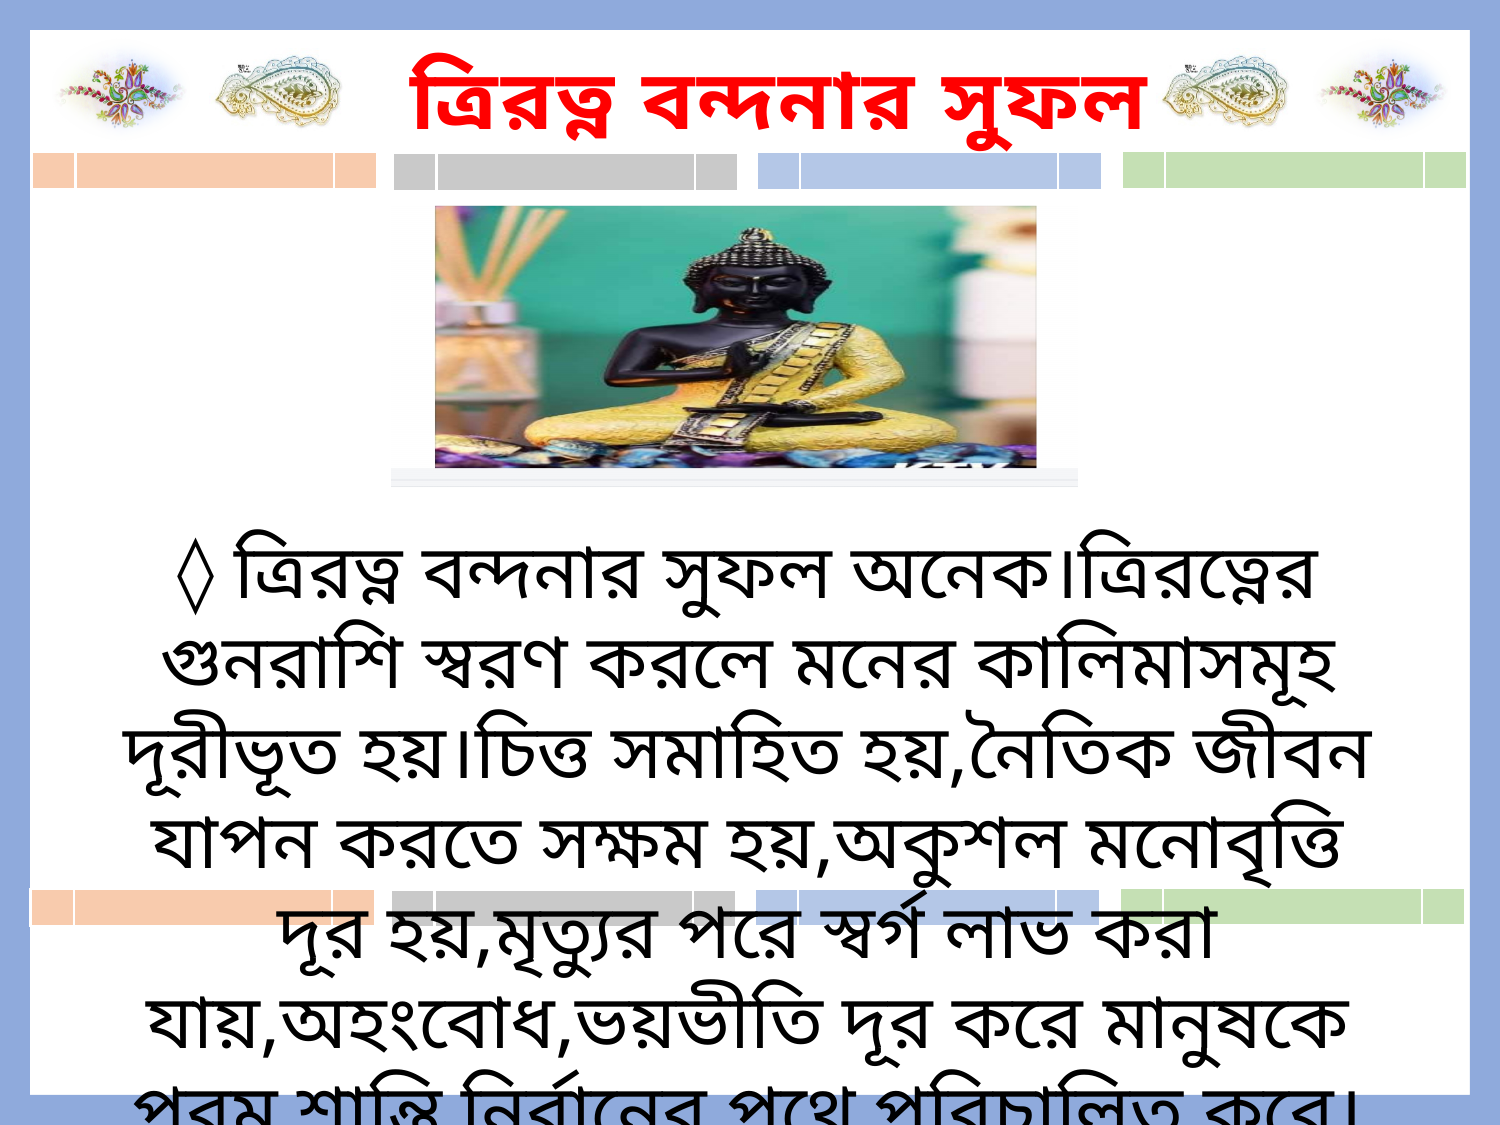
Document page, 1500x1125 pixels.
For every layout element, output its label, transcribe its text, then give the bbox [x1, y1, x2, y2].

text_box ◊ ত্রিরত্ন বন্দনার সুফল অনেক।ত্রিরত্নের গুনরাশি স্বরণ করলে মনের কালিমাসমূহ দূরীভূত হয়।চিত্ত সমাহিত হয়,নৈতিক জীবন যাপন করতে সক্ষম হয়,অকুশল মনোবৃত্তি দূর হয়,মৃত্যুর পরে স্বর্গ লাভ করা যায়,অহংবোধ,ভয়ভীতি দূর করে মানুষকে পরম শান্তি নির্বানের পথে পরিচালিত করে। [107, 516, 1389, 887]
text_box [30, 887, 1466, 928]
text_box ◊ ত্রিরত্ন বন্দনার সুফল অনেক।ত্রিরত্নের গুনরাশি স্বরণ করলে মনের কালিমাসমূহ দূরীভূত হয়।চিত্ত সমাহিত হয়,নৈতিক জীবন যাপন করতে সক্ষম হয়,অকুশল মনোবৃত্তি দূর হয়,মৃত্যুর পরে স্বর্গ লাভ করা যায়,অহংবোধ,ভয়ভীতি দূর করে মানুষকে পরম শান্তি নির্বানের পথে পরিচালিত করে। [107, 928, 1389, 1125]
picture [391, 205, 1078, 488]
text_box ত্রিরত্ন বন্দনার সুফল [395, 144, 1162, 155]
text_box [44, 35, 1459, 144]
